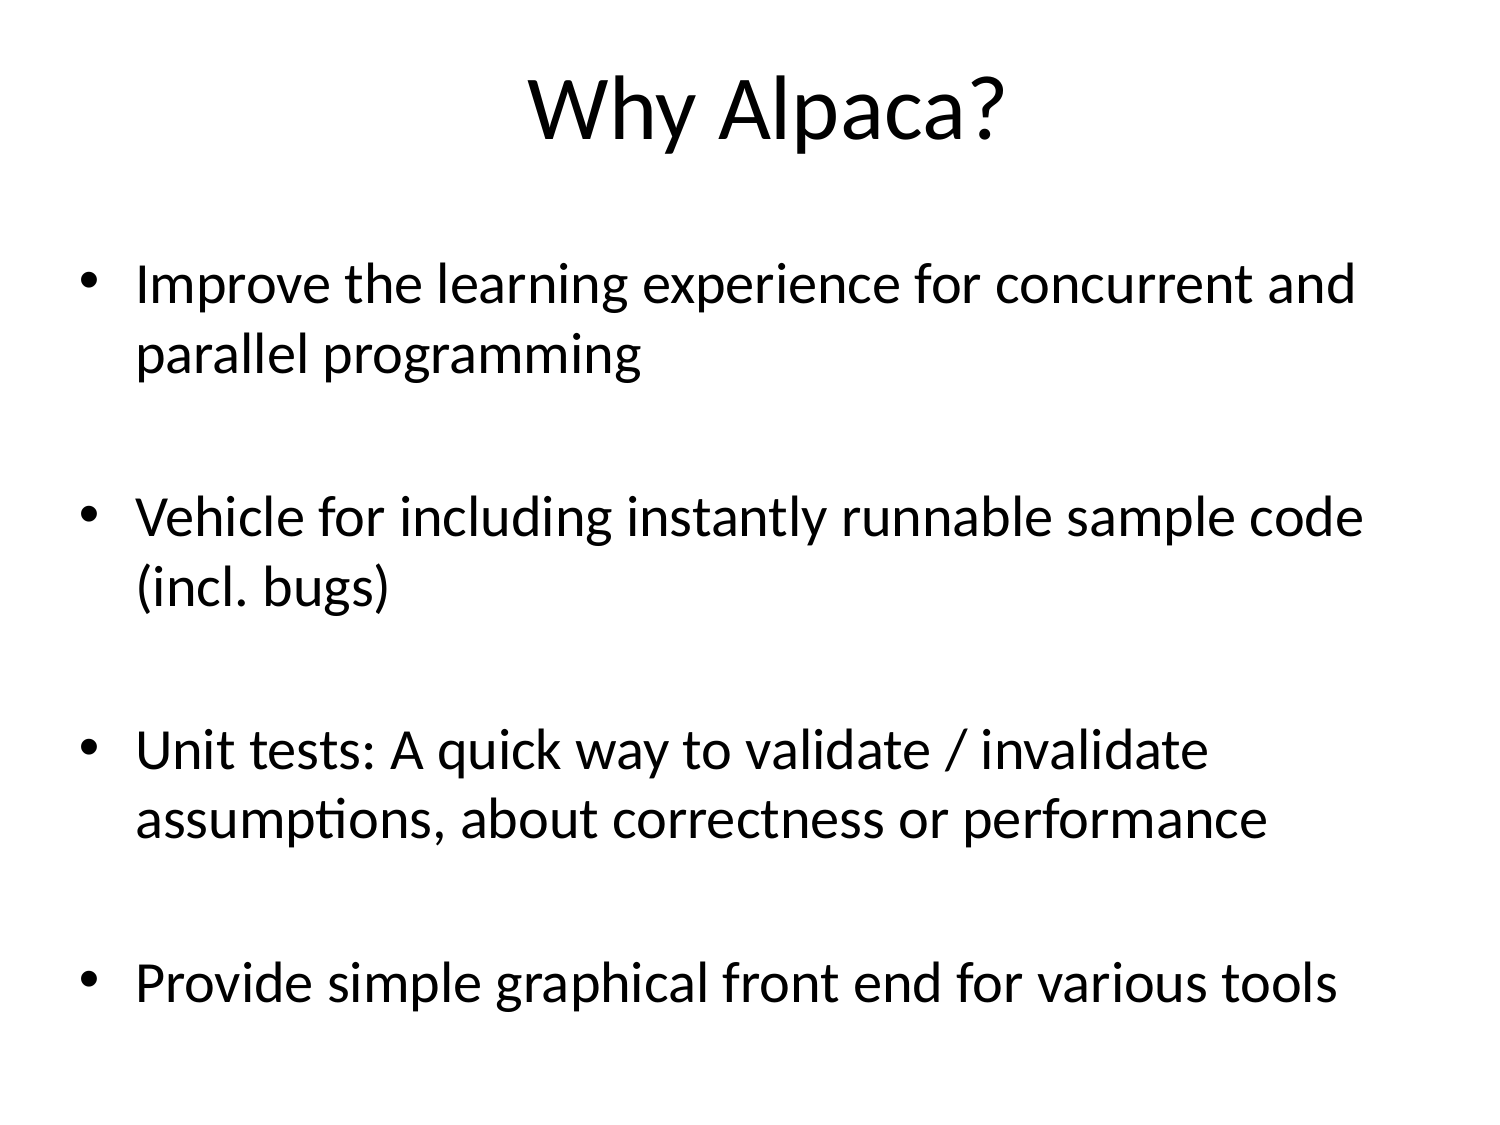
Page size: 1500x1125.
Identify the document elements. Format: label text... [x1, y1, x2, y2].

list Improve the learning experience for concurrent and parallel programming Vehicle for including instantly runnable sample code (incl. bugs) Unit tests: A quick way to validate / invalidate assumptions, about correctness or performance Provide simple graphical front end for various tools [63, 237, 1436, 1055]
title Why Alpaca? [82, 43, 1455, 163]
